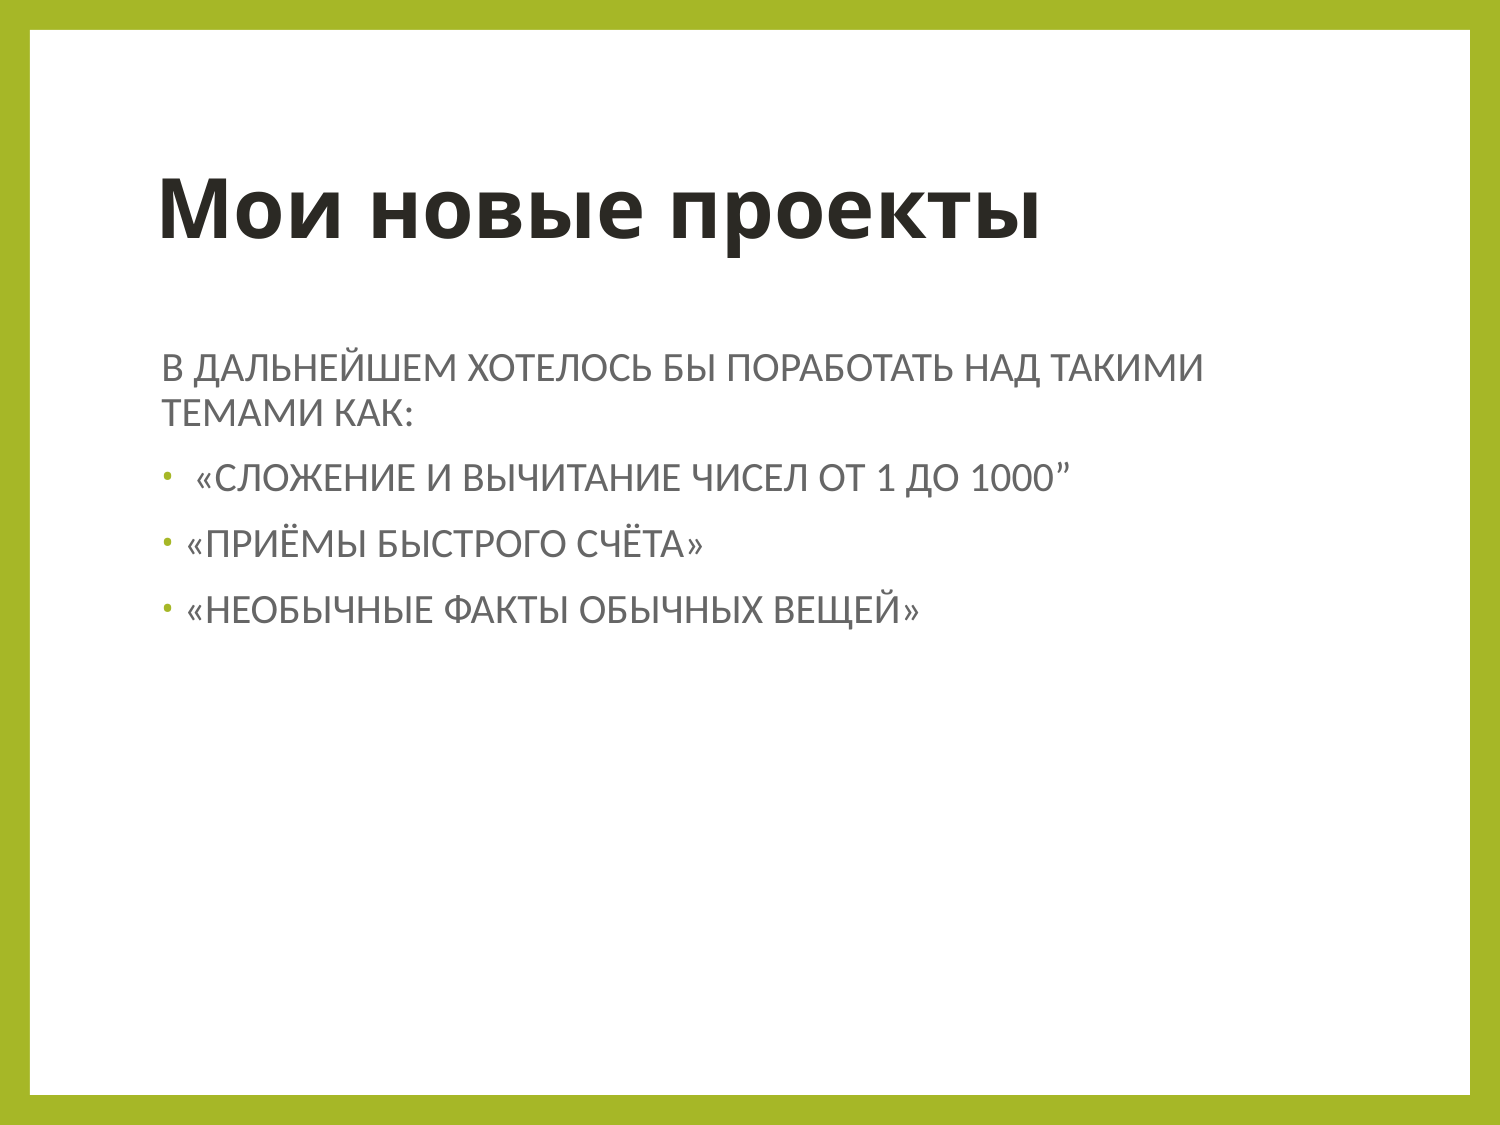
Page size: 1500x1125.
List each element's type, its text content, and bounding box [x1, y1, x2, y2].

list В дальнейшем хотелось бы поработать над такими темами как: «Сложение и вычитание чисел от 1 до 1000” «Приёмы быстрого счёта» «Необычные факты обычных вещей» [140, 337, 1356, 1000]
title Мои новые проекты [140, 99, 1356, 323]
